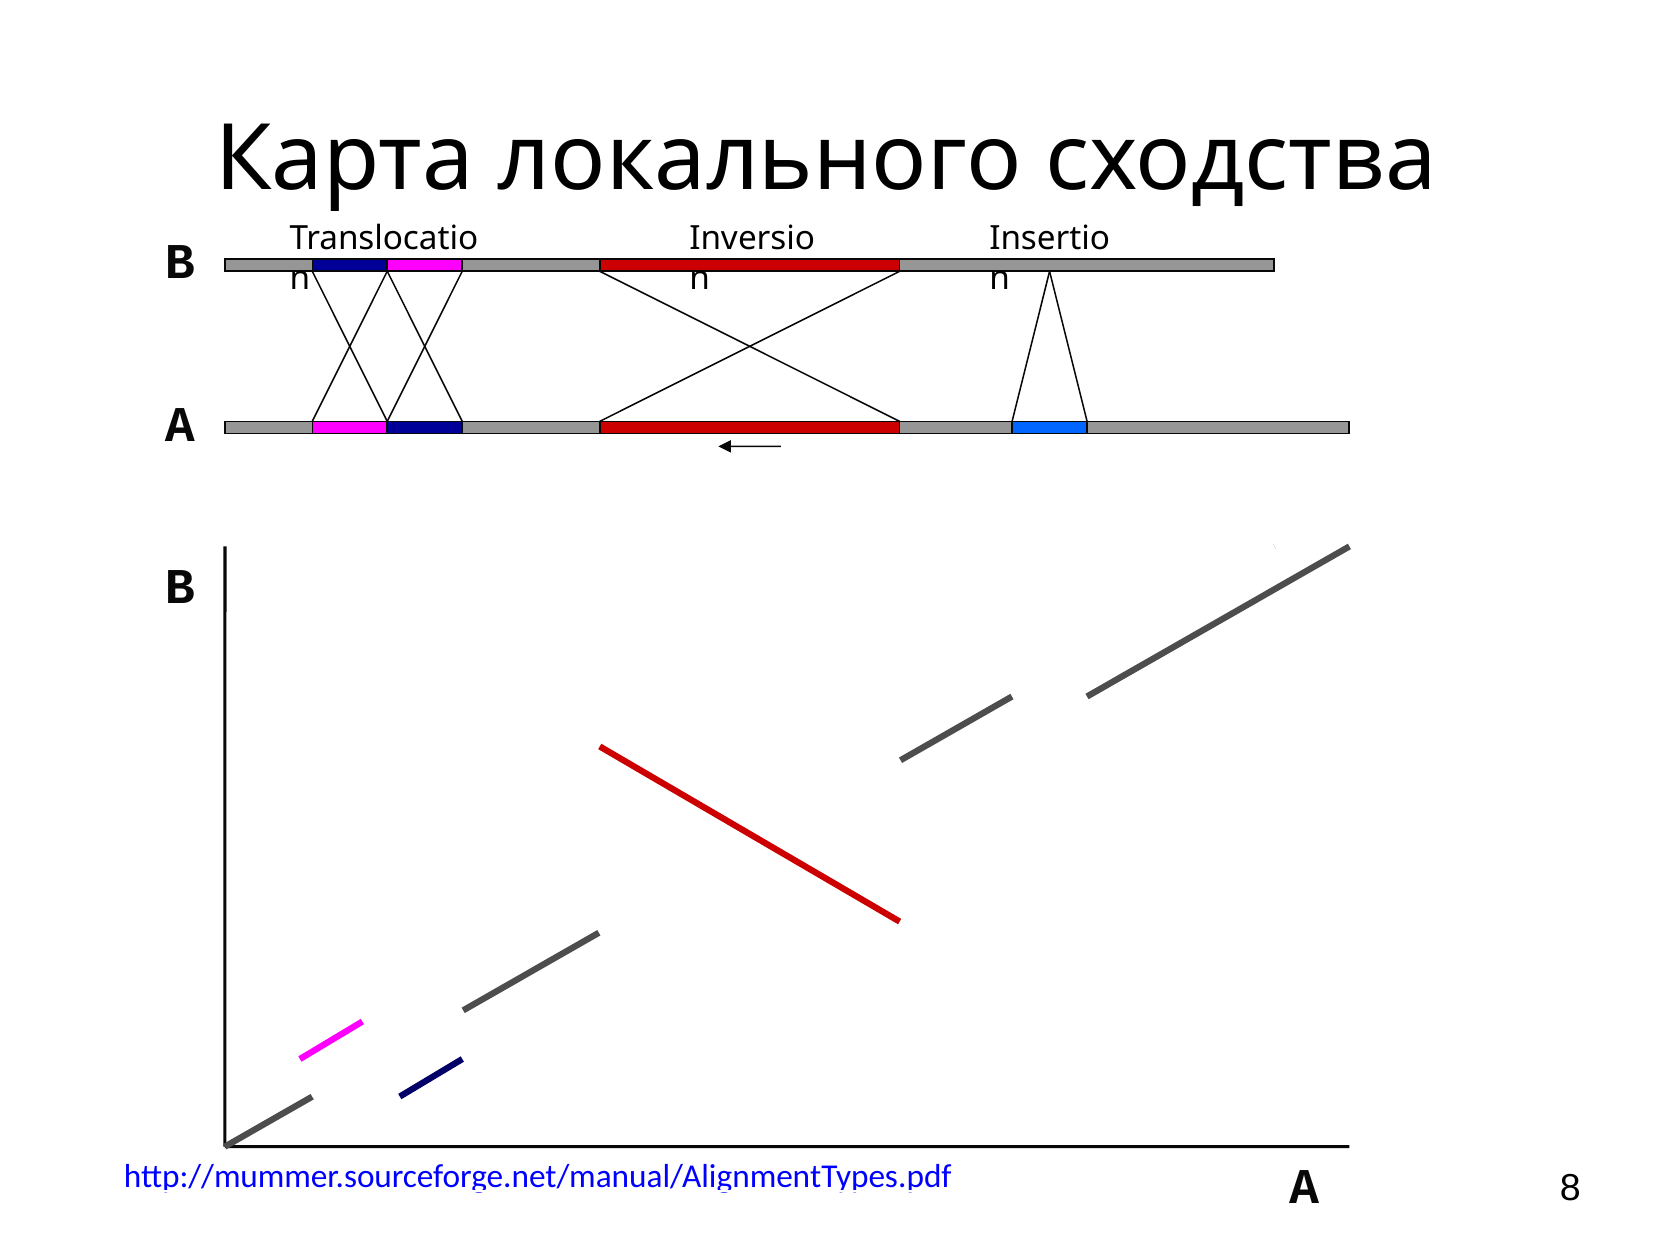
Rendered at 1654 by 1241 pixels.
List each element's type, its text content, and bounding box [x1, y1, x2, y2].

text_box [462, 258, 599, 272]
text_box Карта локального сходства [82, 49, 1570, 257]
text_box Insertion [974, 257, 1137, 264]
text_box Translocation [274, 257, 500, 264]
text_box [82, 290, 1537, 1010]
text_box [387, 264, 462, 272]
text_box [312, 264, 387, 272]
text_box B [149, 257, 225, 290]
text_box Inversion [674, 257, 837, 264]
text_box [900, 258, 1275, 272]
text_box http://mummer.sourceforge.net/manual/AlignmentTypes.pdf [109, 1146, 1138, 1202]
text_box [225, 258, 312, 272]
text_box <number> [1544, 1155, 1635, 1226]
text_box [599, 258, 900, 272]
text_box A [1274, 1146, 1350, 1222]
